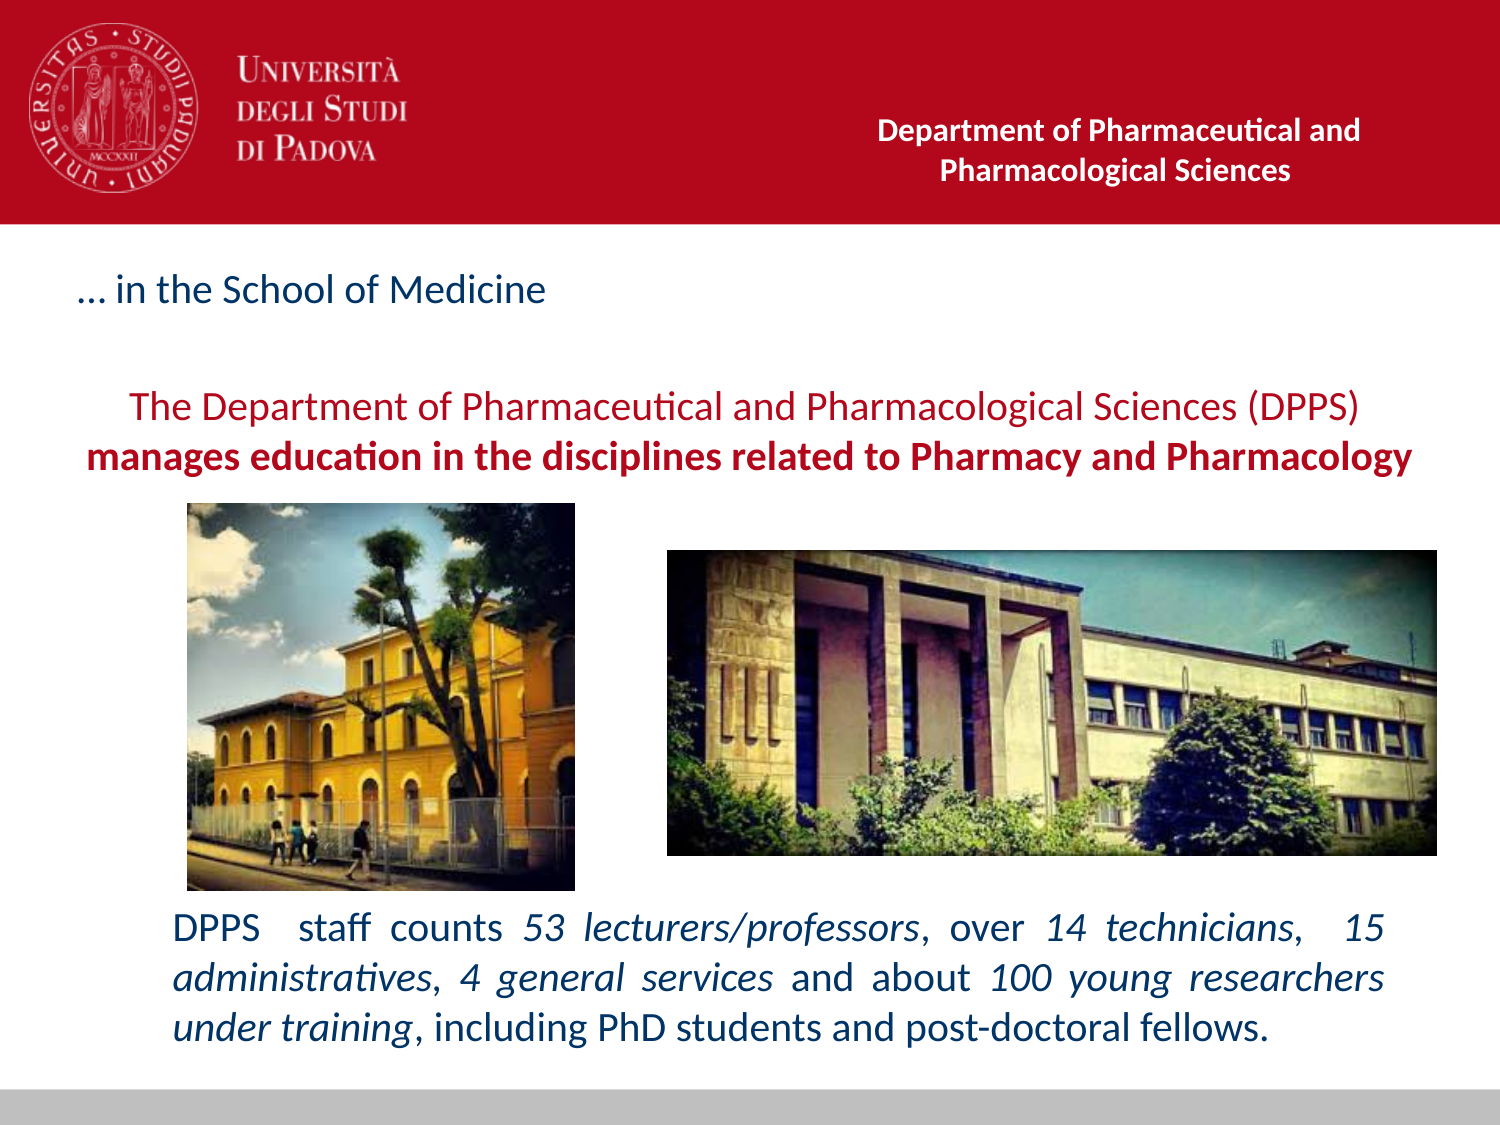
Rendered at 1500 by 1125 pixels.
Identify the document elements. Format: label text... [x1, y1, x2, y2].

picture [29, 23, 407, 193]
text_box DPPS staff counts 53 lecturers/professors, over 14 technicians, 15 administratives, 4 general services and about 100 young researchers under training, including PhD students and post-doctoral fellows. [157, 891, 1400, 1057]
list … in the School of Medicine The Department of Pharmaceutical and Pharmacological Sciences (DPPS) manages education in the disciplines related to Pharmacy and Pharmacology [62, 219, 1438, 873]
picture [187, 503, 575, 891]
picture [666, 550, 1438, 856]
text_box Department of Pharmaceutical and Pharmacological Sciences [761, 100, 1478, 196]
